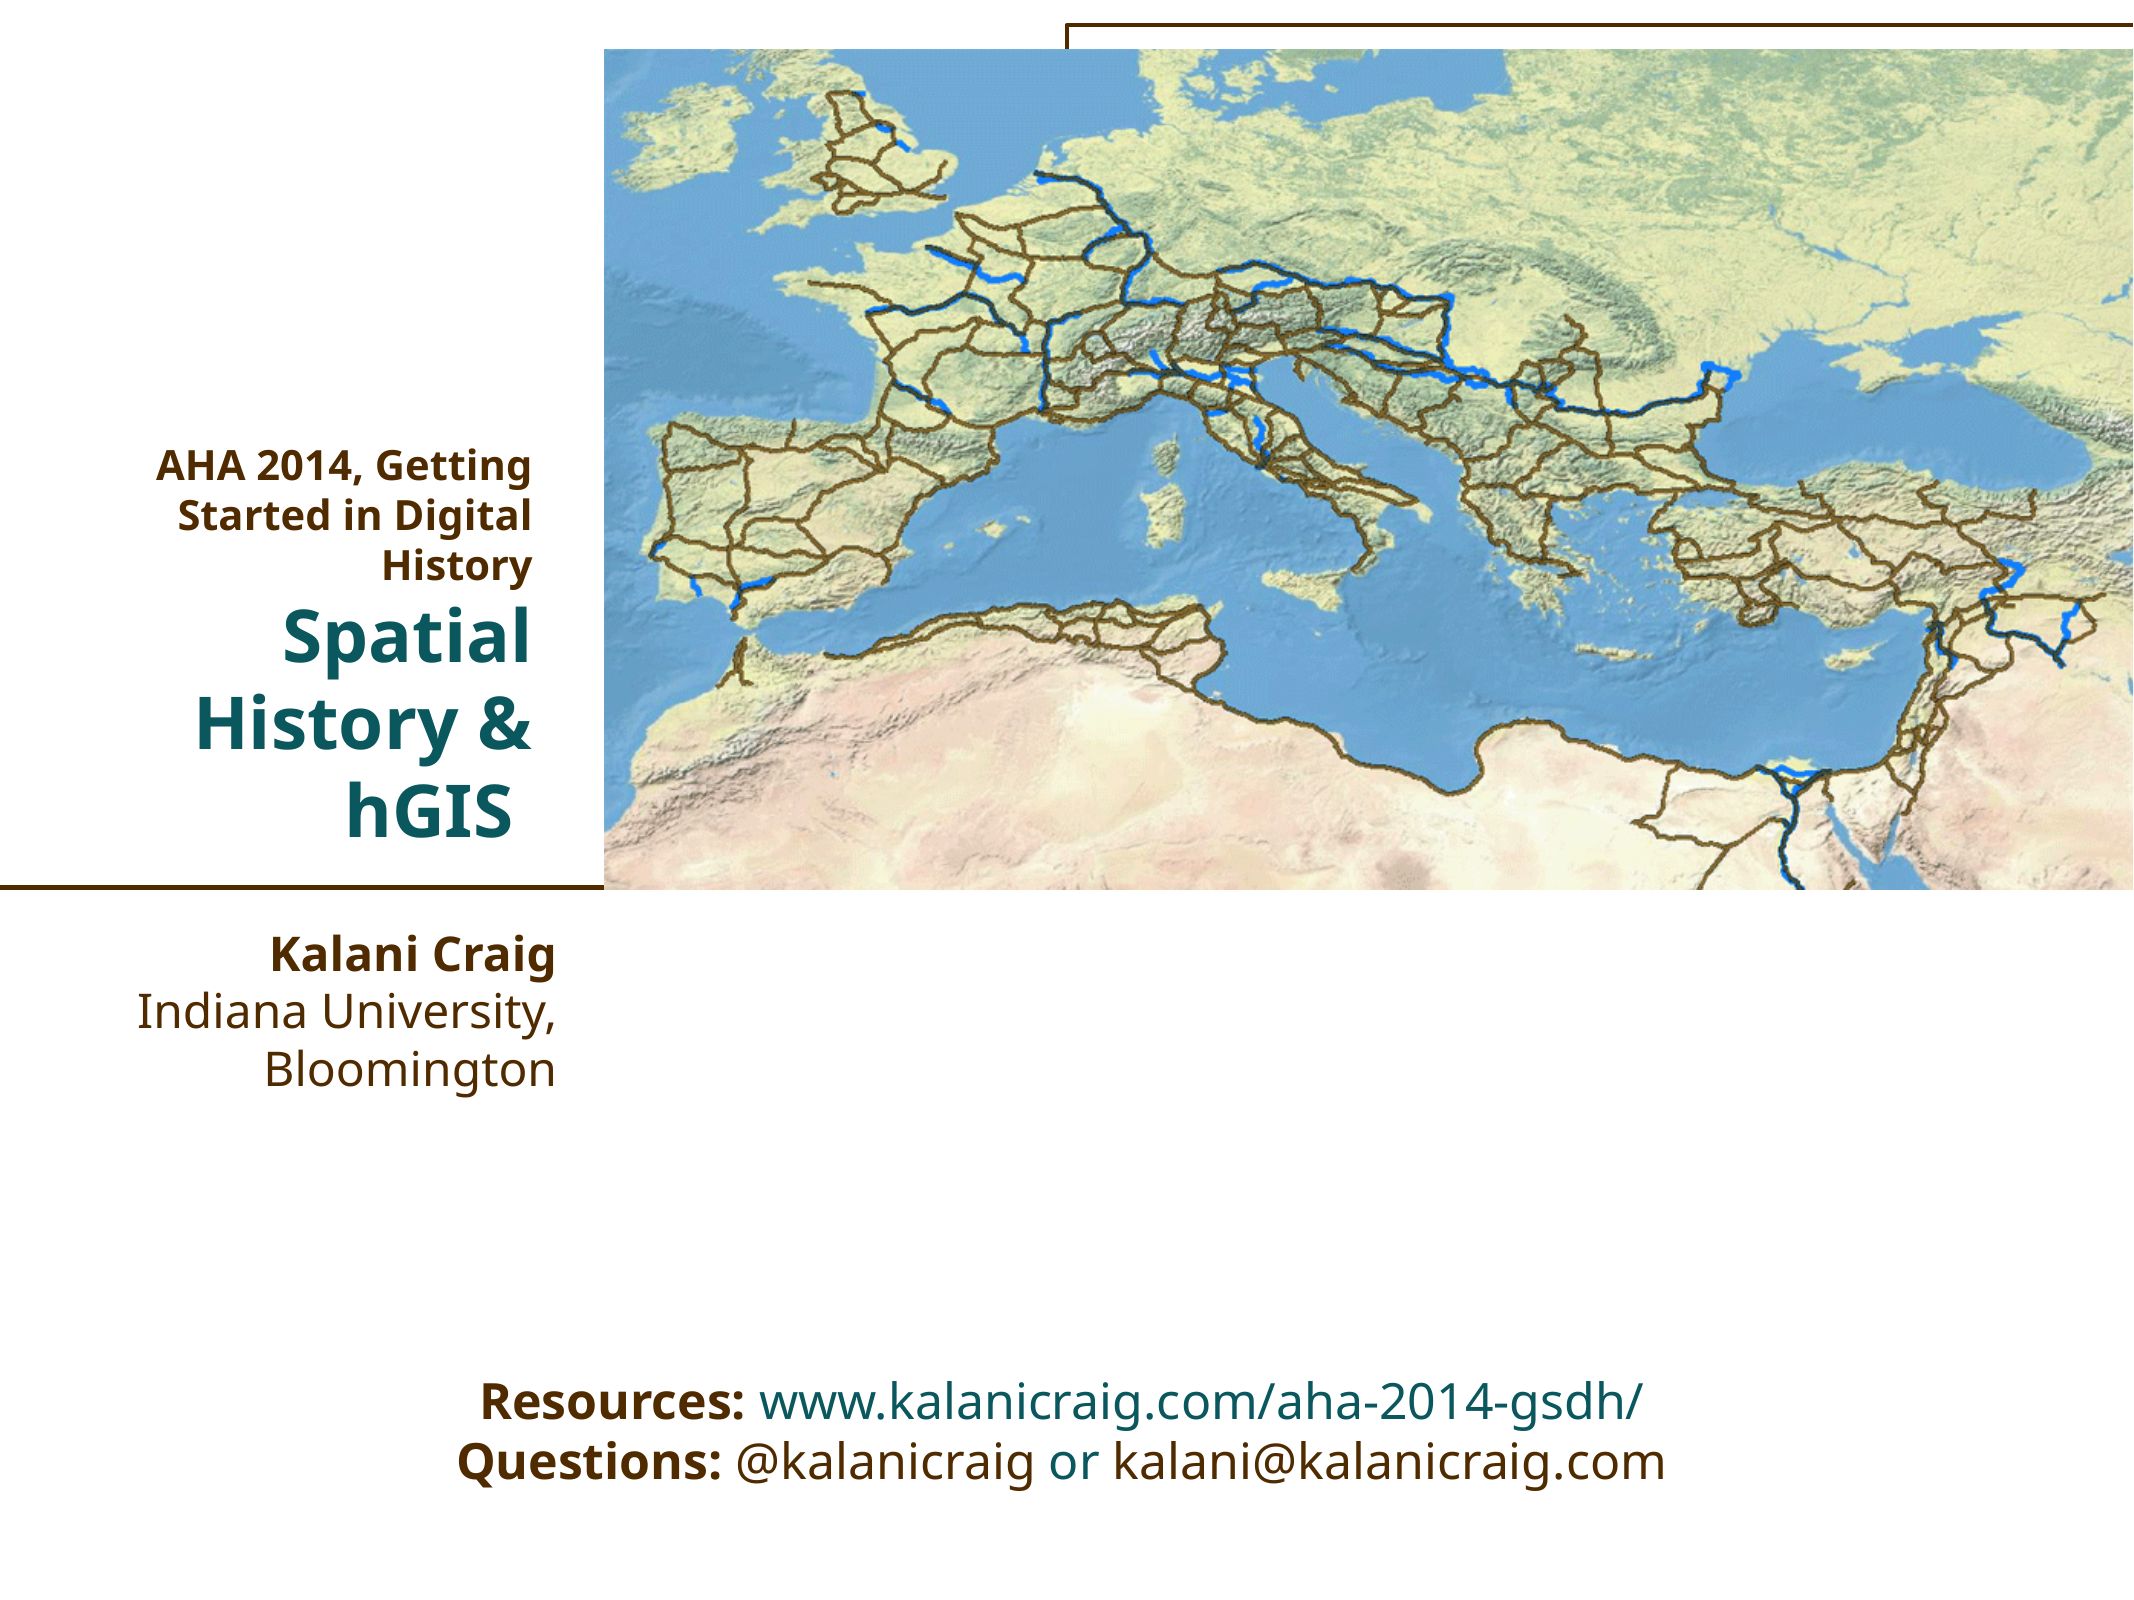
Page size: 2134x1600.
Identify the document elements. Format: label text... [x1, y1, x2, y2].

subtitle Kalani Craig Indiana University, Bloomington [29, 912, 580, 1175]
text_box Resources: www.kalanicraig.com/aha-2014-gsdh/ Questions: @kalanicraig or kalani@kalanicraig.com [0, 1362, 2129, 1498]
title AHA 2014, Getting Started in Digital History Spatial History & hGIS [0, 24, 555, 863]
picture [603, 49, 2134, 891]
